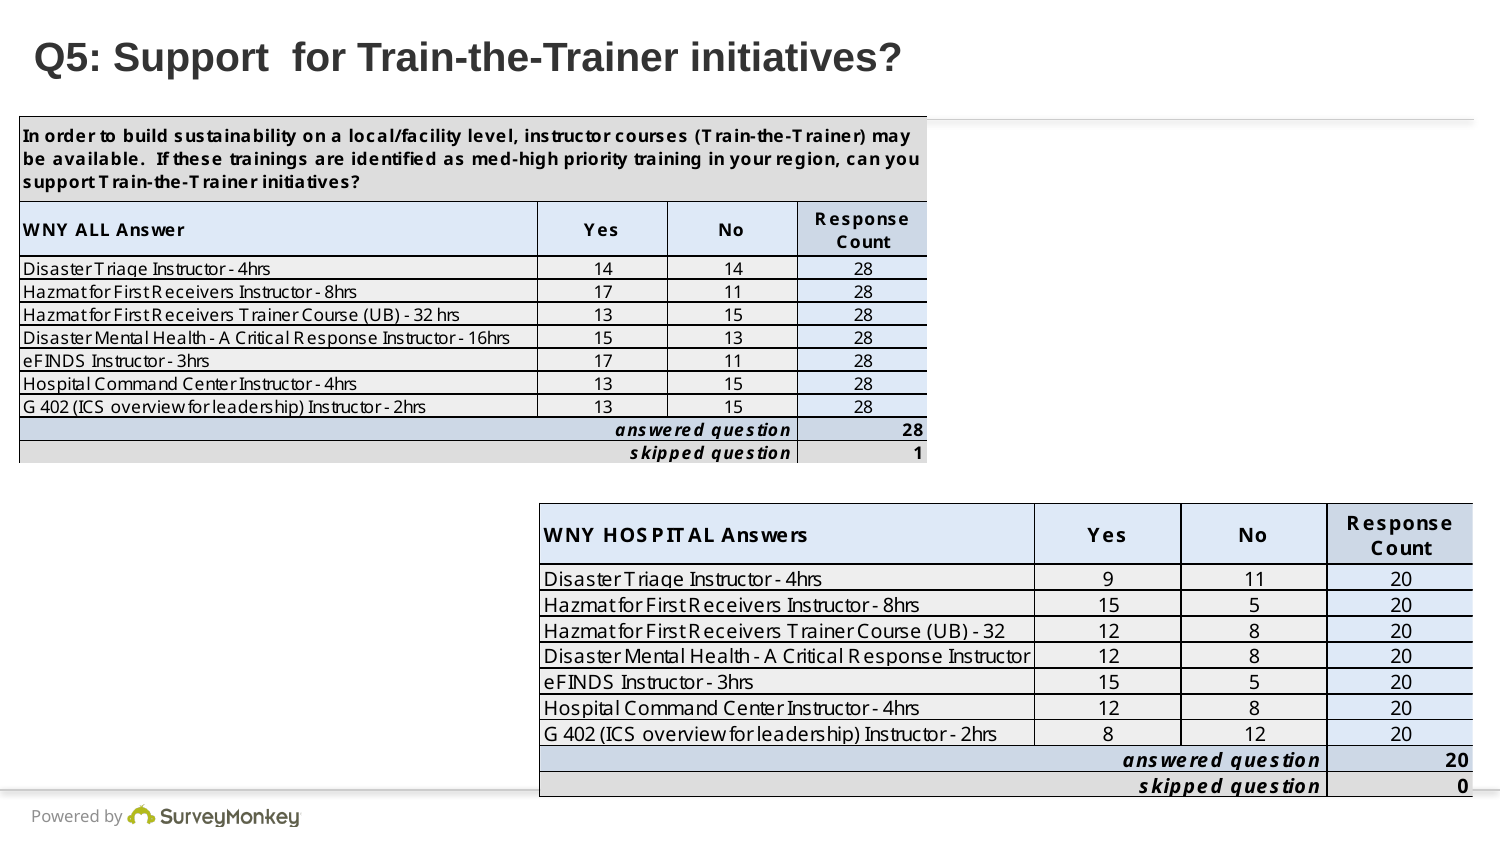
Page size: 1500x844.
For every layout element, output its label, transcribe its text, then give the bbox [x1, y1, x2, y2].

title Q5: Support for Train-the-Trainer initiatives? [18, 22, 1369, 87]
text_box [18, 115, 929, 465]
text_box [538, 502, 1475, 799]
